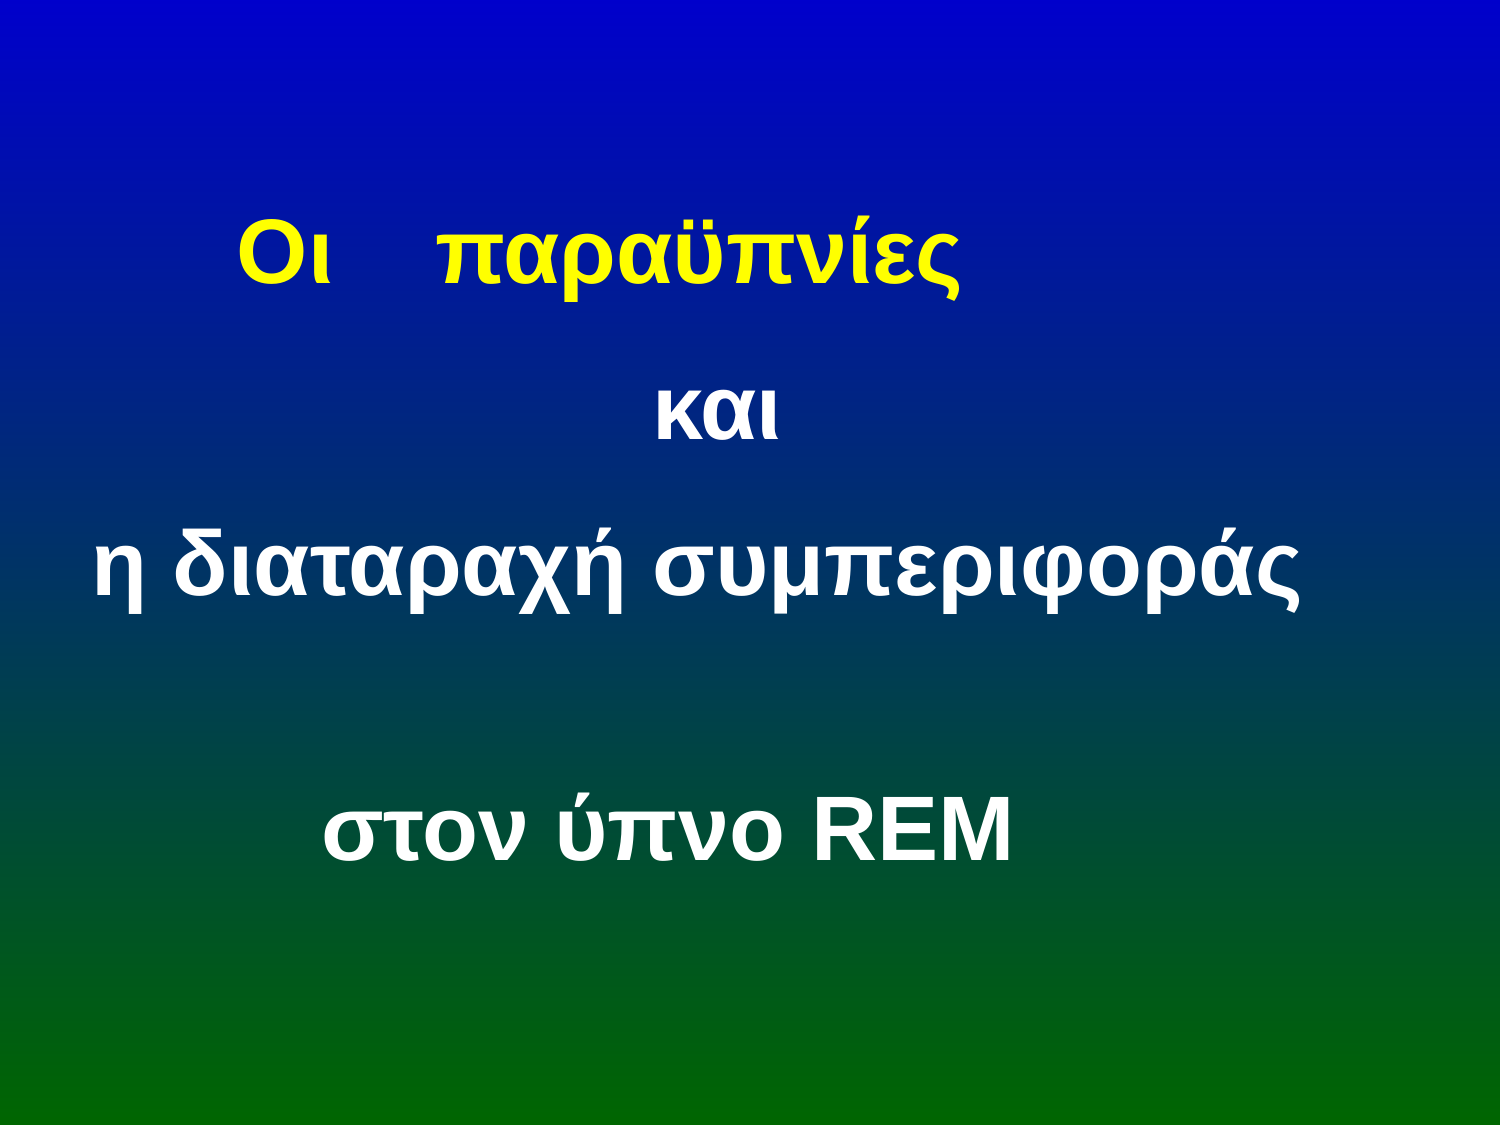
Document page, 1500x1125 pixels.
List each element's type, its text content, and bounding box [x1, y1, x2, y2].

text_box Οι παραϋπνίες και η διαταραχή συμπεριφοράς στον ύπνο REM [76, 184, 1447, 1043]
